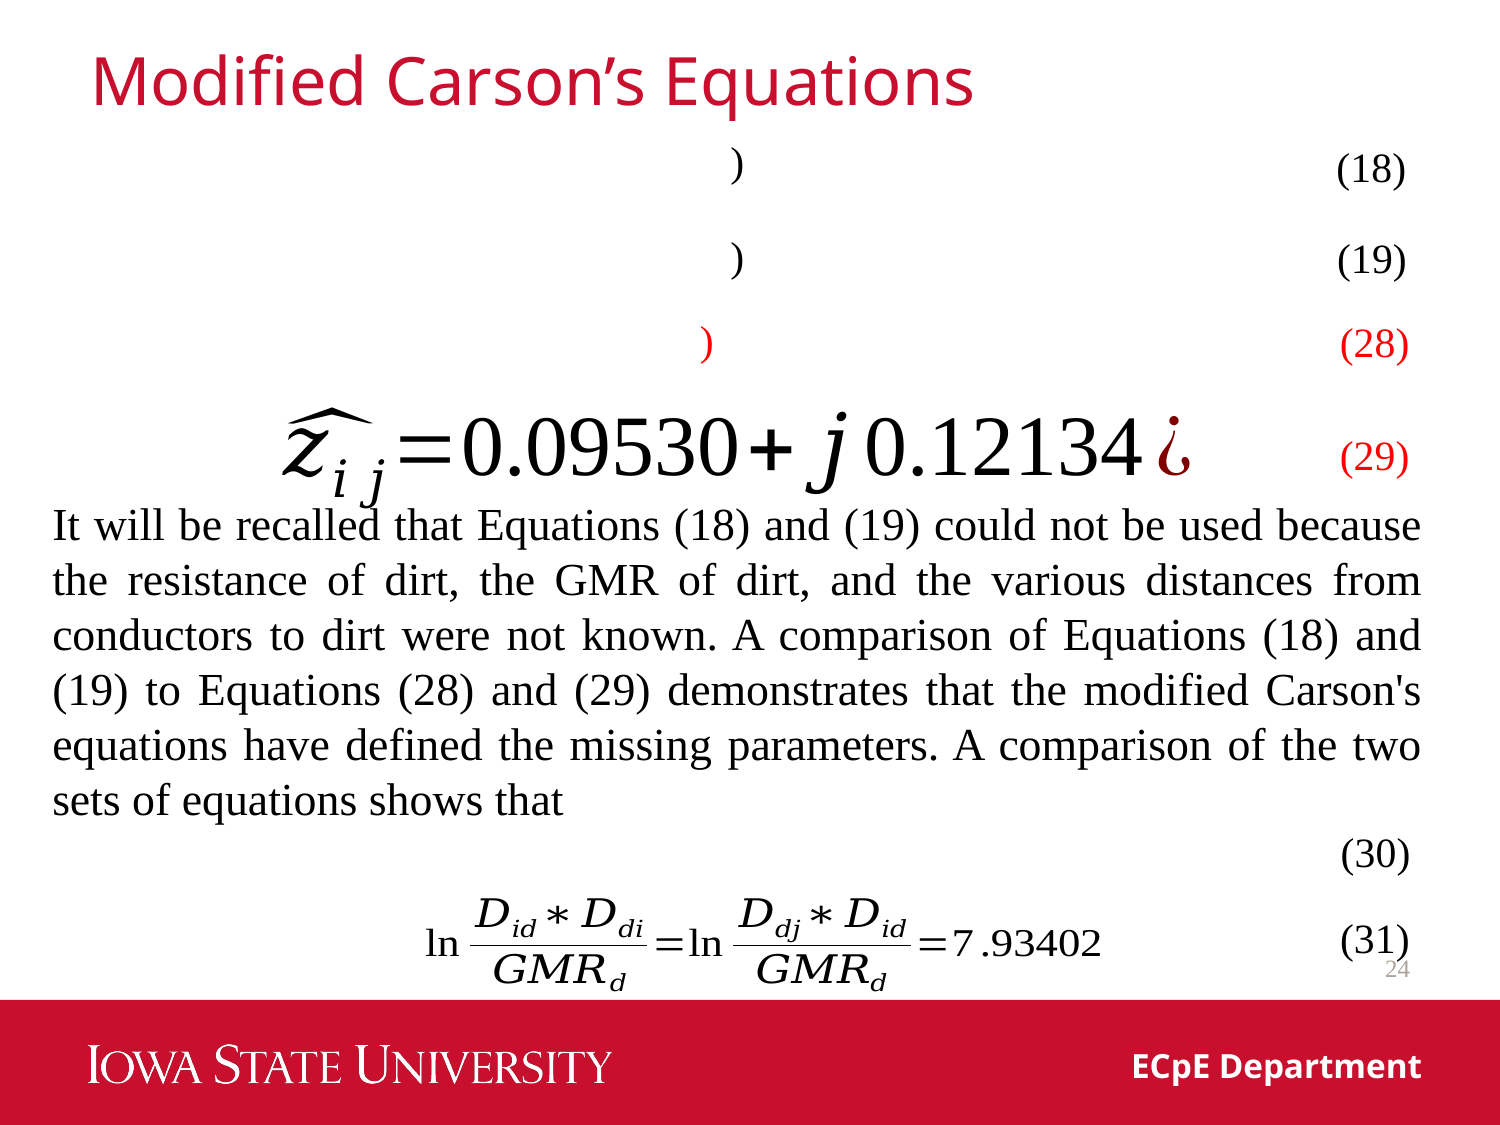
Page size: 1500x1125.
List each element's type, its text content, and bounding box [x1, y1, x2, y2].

text_box It will be recalled that Equations (18) and (19) could not be used because the resistance of dirt, the GMR of dirt, and the various distances from conductors to dirt were not known. A comparison of Equations (18) and (19) to Equations (28) and (29) demonstrates that the modified Carson's equations have defined the missing parameters. A comparison of the two sets of equations shows that [37, 487, 1438, 833]
text_box (30) [1325, 818, 1426, 884]
slide_number 24 [1074, 937, 1425, 998]
text_box (18) [1321, 133, 1422, 199]
text_box (19) [1322, 224, 1423, 289]
picture [87, 1044, 613, 1088]
title Modified Carson’s Equations [74, 24, 1351, 213]
list ECpE Department [1037, 1037, 1438, 1101]
text_box (28) [1325, 308, 1425, 374]
text_box (31) [1325, 904, 1425, 970]
text_box (29) [1325, 421, 1425, 487]
